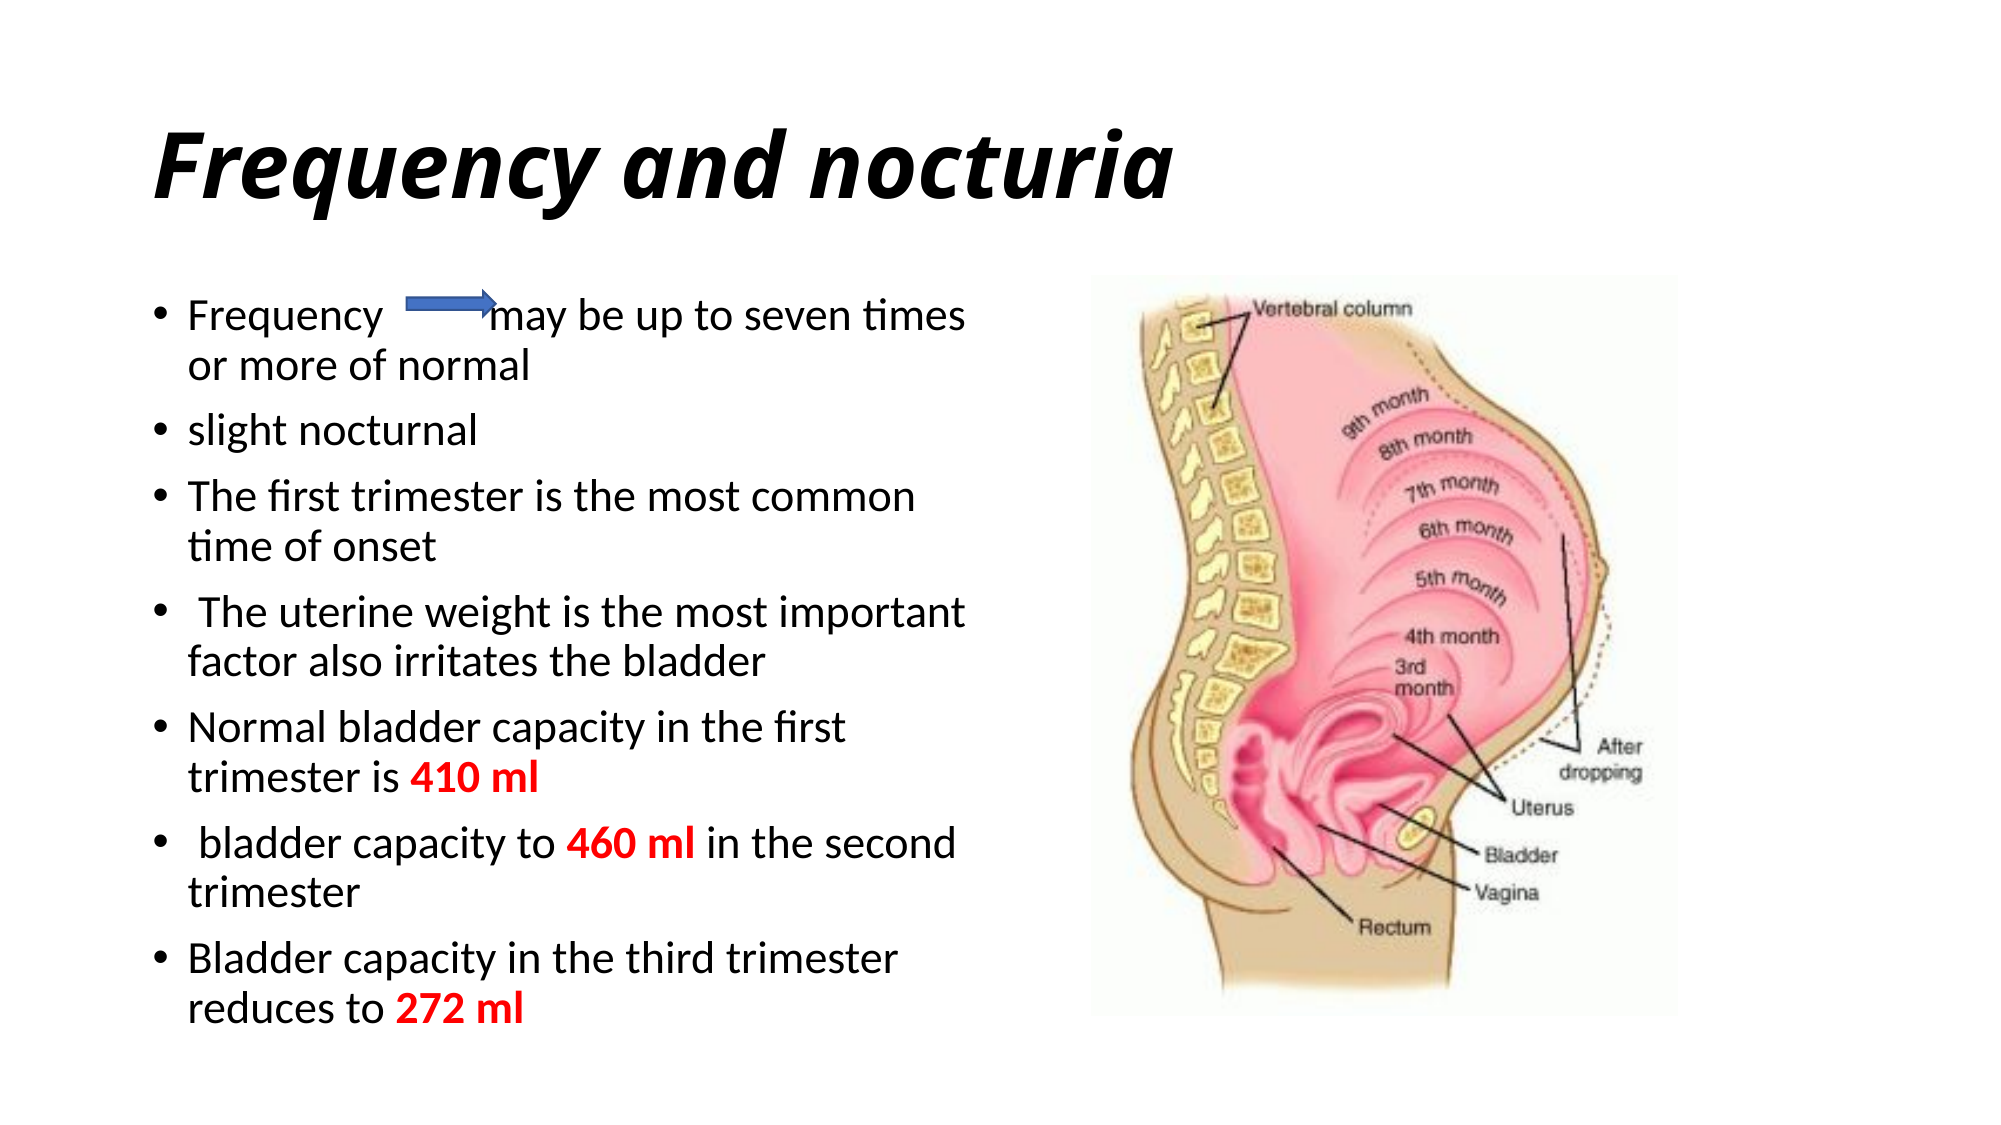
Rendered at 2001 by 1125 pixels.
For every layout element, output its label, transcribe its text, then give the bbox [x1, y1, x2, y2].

text_box [405, 288, 498, 319]
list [1091, 275, 1678, 1016]
title Frequency and nocturia [137, 59, 1863, 278]
list Frequency may be up to seven times or more of normal slight nocturnal The first trimester is the most common time of onset The uterine weight is the most important factor also irritates the bladder Normal bladder capacity in the first trimester is 410 ml bladder capacity to 460 ml in the second trimester Bladder capacity in the third trimester reduces to 272 ml [137, 283, 984, 1042]
